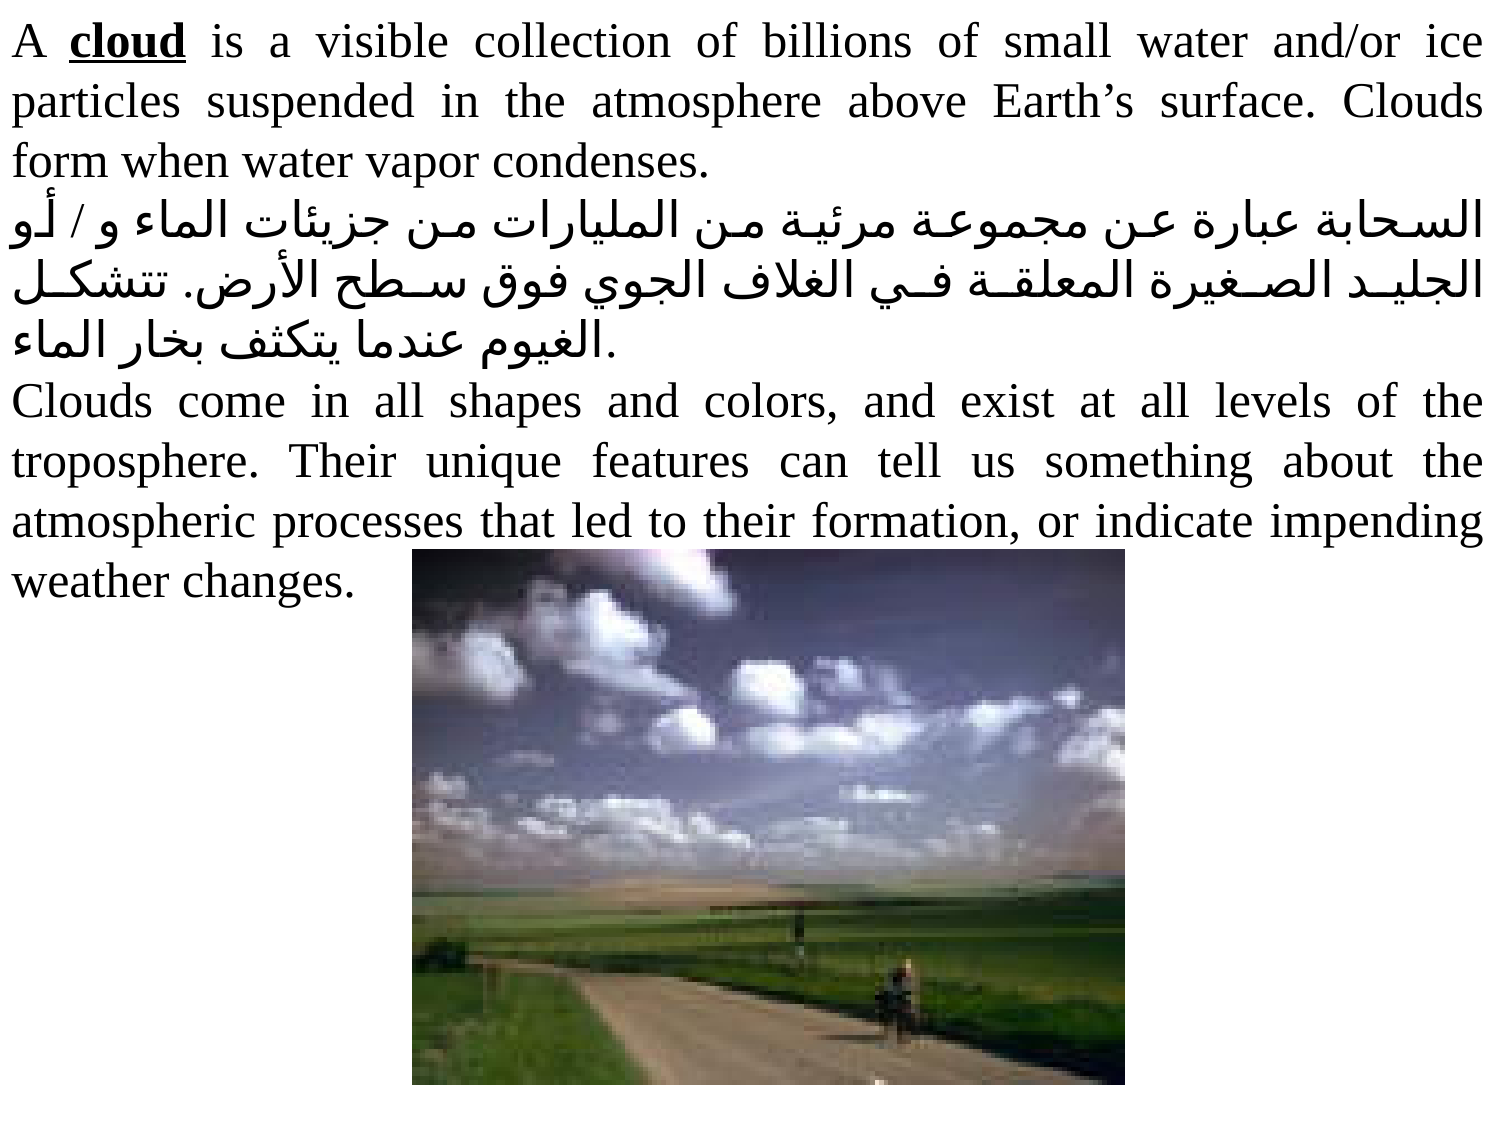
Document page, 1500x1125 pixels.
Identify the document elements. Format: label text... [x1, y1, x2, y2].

text_box A cloud is a visible collection of billions of small water and/or ice particles suspended in the atmosphere above Earth’s surface. Clouds form when water vapor condenses. السحابة عبارة عن مجموعة مرئية من المليارات من جزيئات الماء و / أو الجليد الصغيرة المعلقة في الغلاف الجوي فوق سطح الأرض. تتشكل الغيوم عندما يتكثف بخار الماء. Clouds come in all shapes and colors, and exist at all levels of the troposphere. Their unique features can tell us something about the atmospheric processes that led to their formation, or indicate impending weather changes. [0, 0, 1500, 1095]
picture [412, 549, 1126, 1085]
